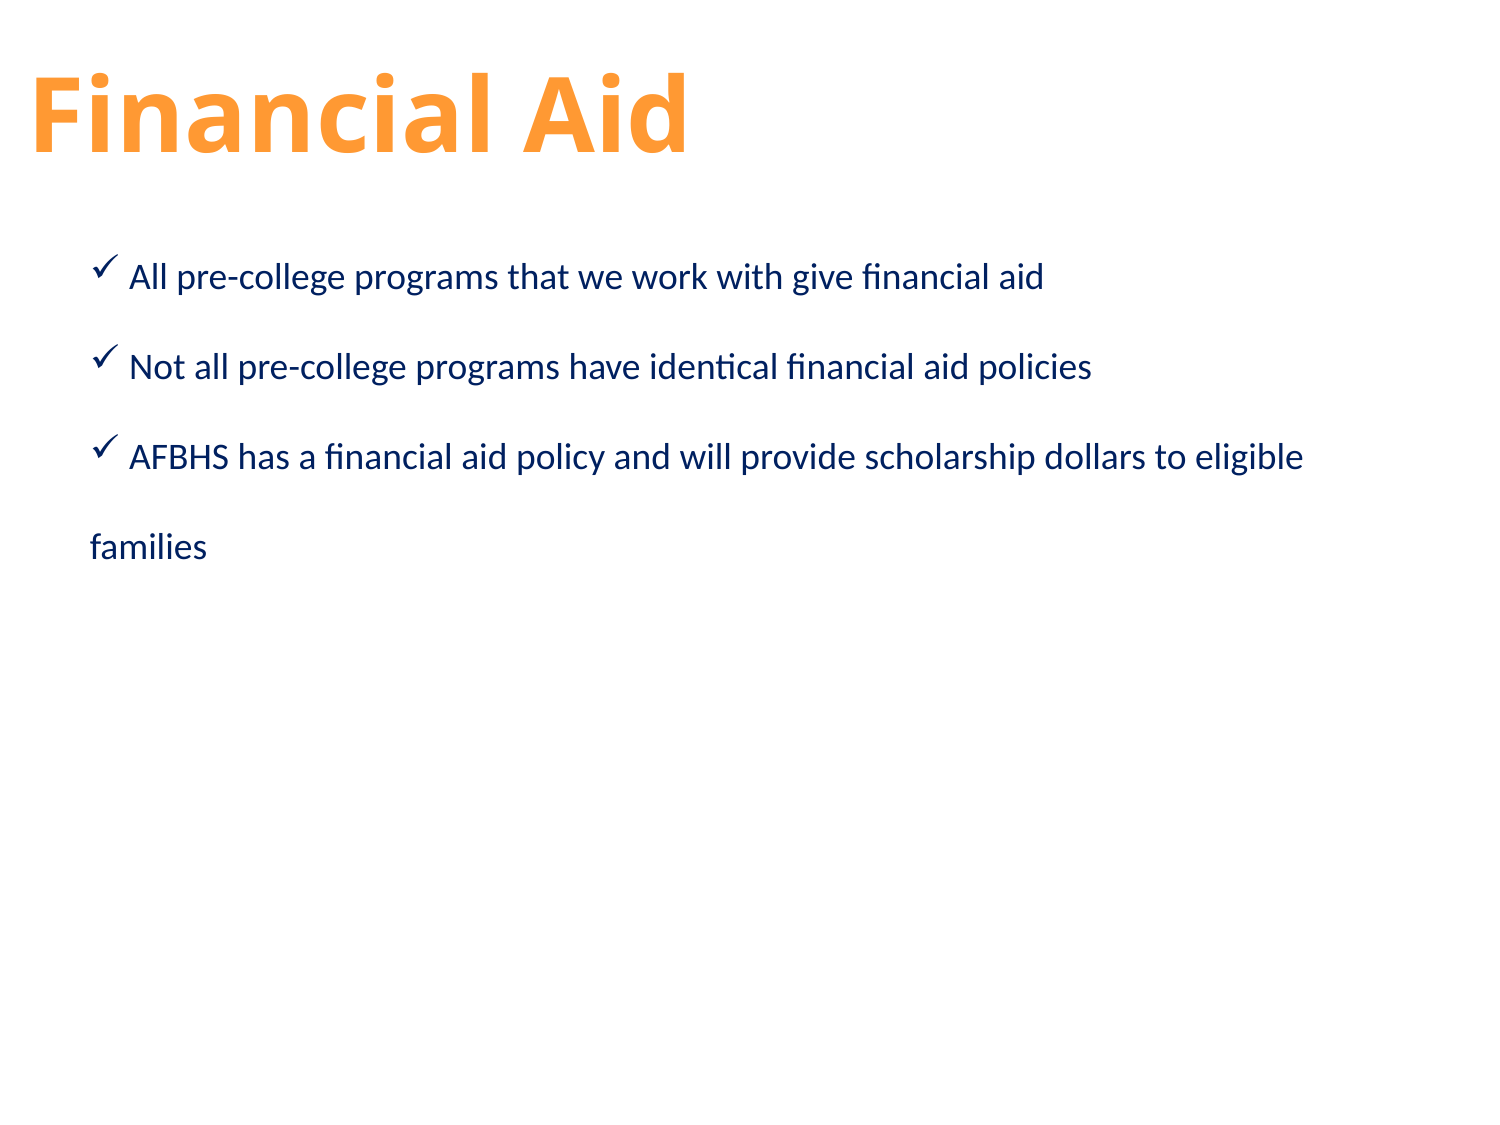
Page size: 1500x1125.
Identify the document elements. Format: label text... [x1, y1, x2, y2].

title Financial Aid [12, 8, 1450, 213]
text_box All pre-college programs that we work with give financial aid Not all pre-college programs have identical financial aid policies AFBHS has a financial aid policy and will provide scholarship dollars to eligible families [75, 199, 1400, 575]
